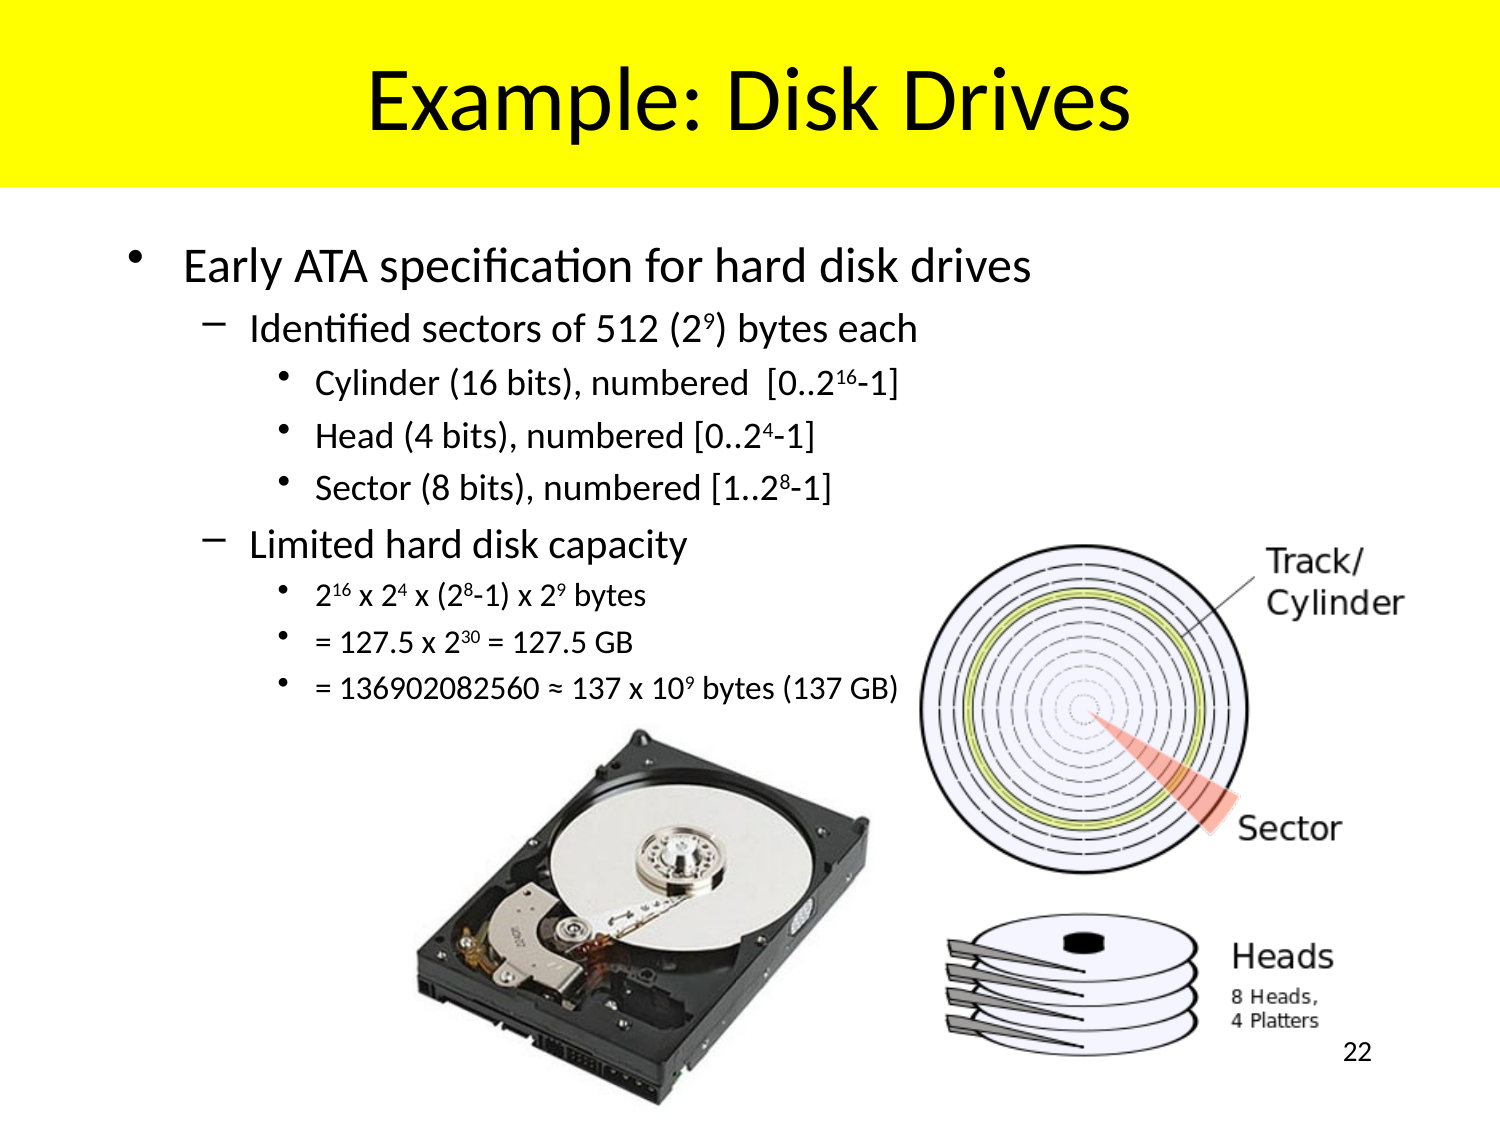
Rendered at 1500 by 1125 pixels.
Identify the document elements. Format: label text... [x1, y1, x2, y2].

title Example: Disk Drives [0, 0, 1500, 188]
list Early ATA specification for hard disk drives Identified sectors of 512 (29) bytes each Cylinder (16 bits), numbered [0..216-1] Head (4 bits), numbered [0..24-1] Sector (8 bits), numbered [1..28-1] Limited hard disk capacity 216 x 24 x (28-1) x 29 bytes = 127.5 x 230 = 127.5 GB = 136902082560 ≈ 137 x 109 bytes (137 GB) [112, 224, 1388, 901]
picture [412, 487, 1451, 1125]
